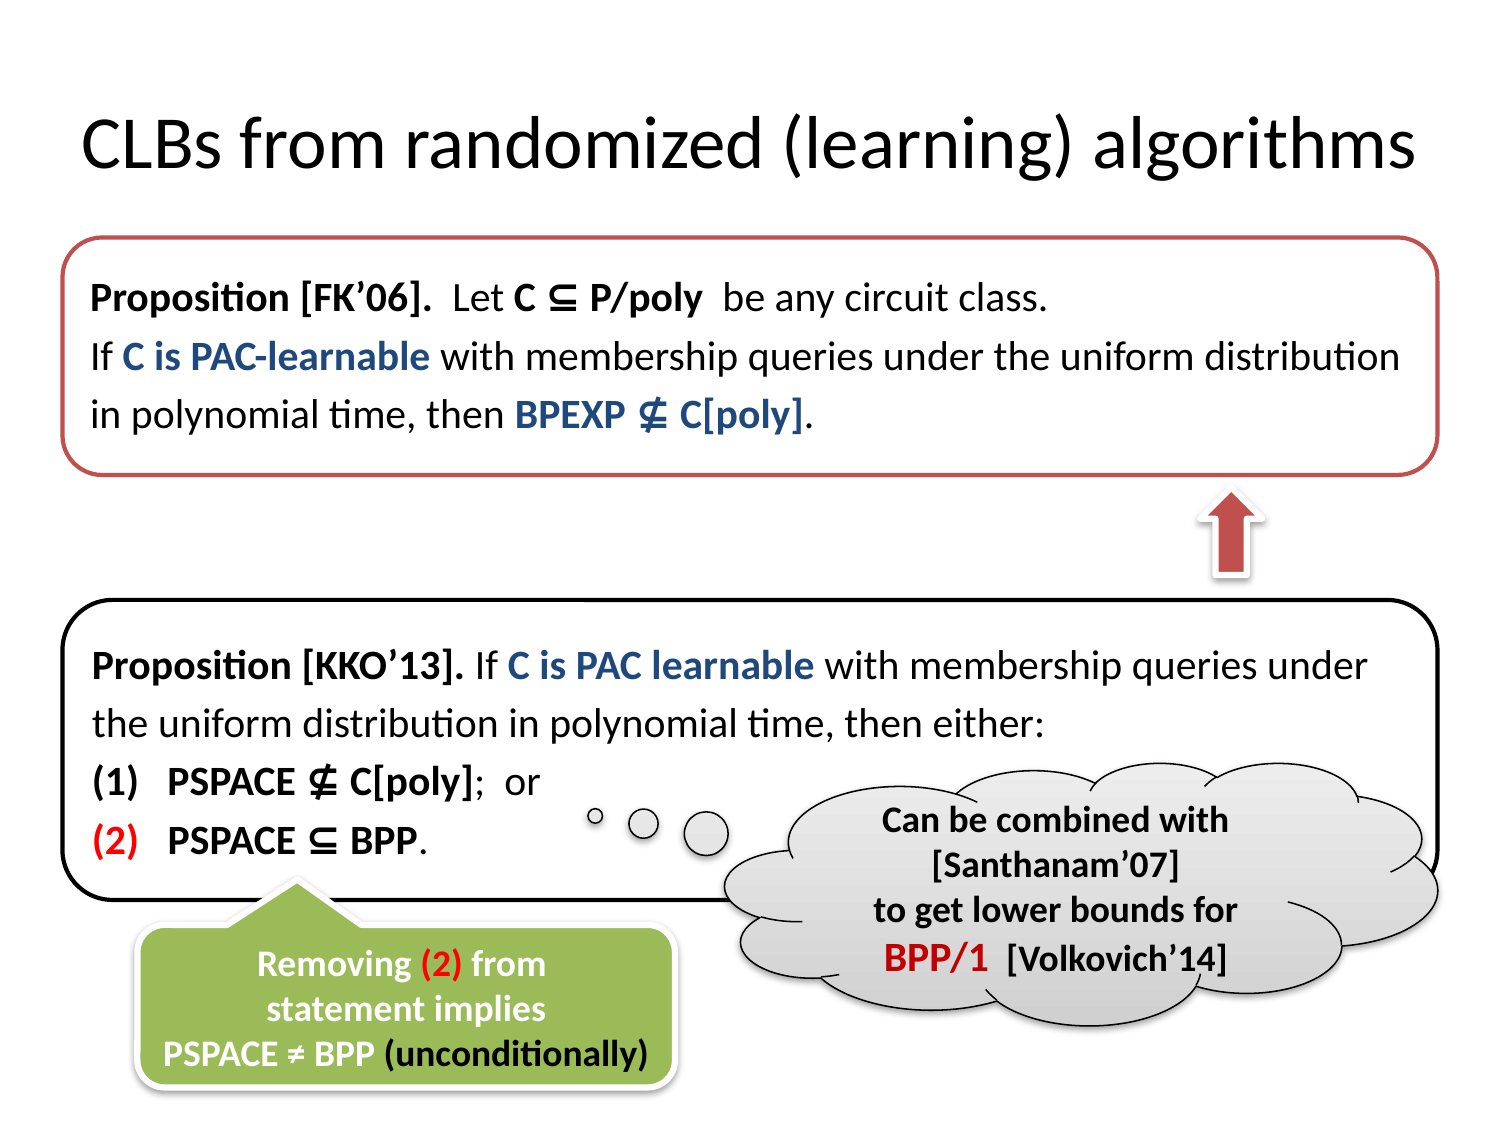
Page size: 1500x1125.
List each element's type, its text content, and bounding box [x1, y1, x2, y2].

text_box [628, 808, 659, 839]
text_box [1197, 484, 1266, 579]
text_box Removing (2) from statement implies PSPACE ≠ BPP (unconditionally) [134, 876, 679, 1091]
text_box Can be combined with [Santhanam’07] to get lower bounds for BPP/1 [Volkovich’14] [683, 811, 729, 857]
title CLBs from randomized (learning) algorithms [0, 45, 1500, 233]
text_box Can be combined with [Santhanam’07] to get lower bounds for BPP/1 [Volkovich’14] [723, 762, 1439, 1027]
text_box Proposition [KKO’13]. If C is PAC learnable with membership queries under the uniform distribution in polynomial time, then either: (1) PSPACE ⊈ C[poly]; or (2) PSPACE ⊆ BPP. [60, 597, 1440, 903]
text_box [60, 235, 1440, 478]
list Proposition [FK’06]. Let C ⊆ P/poly be any circuit class. If C is PAC-learnable with membership queries under the uniform distribution in polynomial time, then BPEXP ⊈ C[poly]. [75, 262, 1425, 463]
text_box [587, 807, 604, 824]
